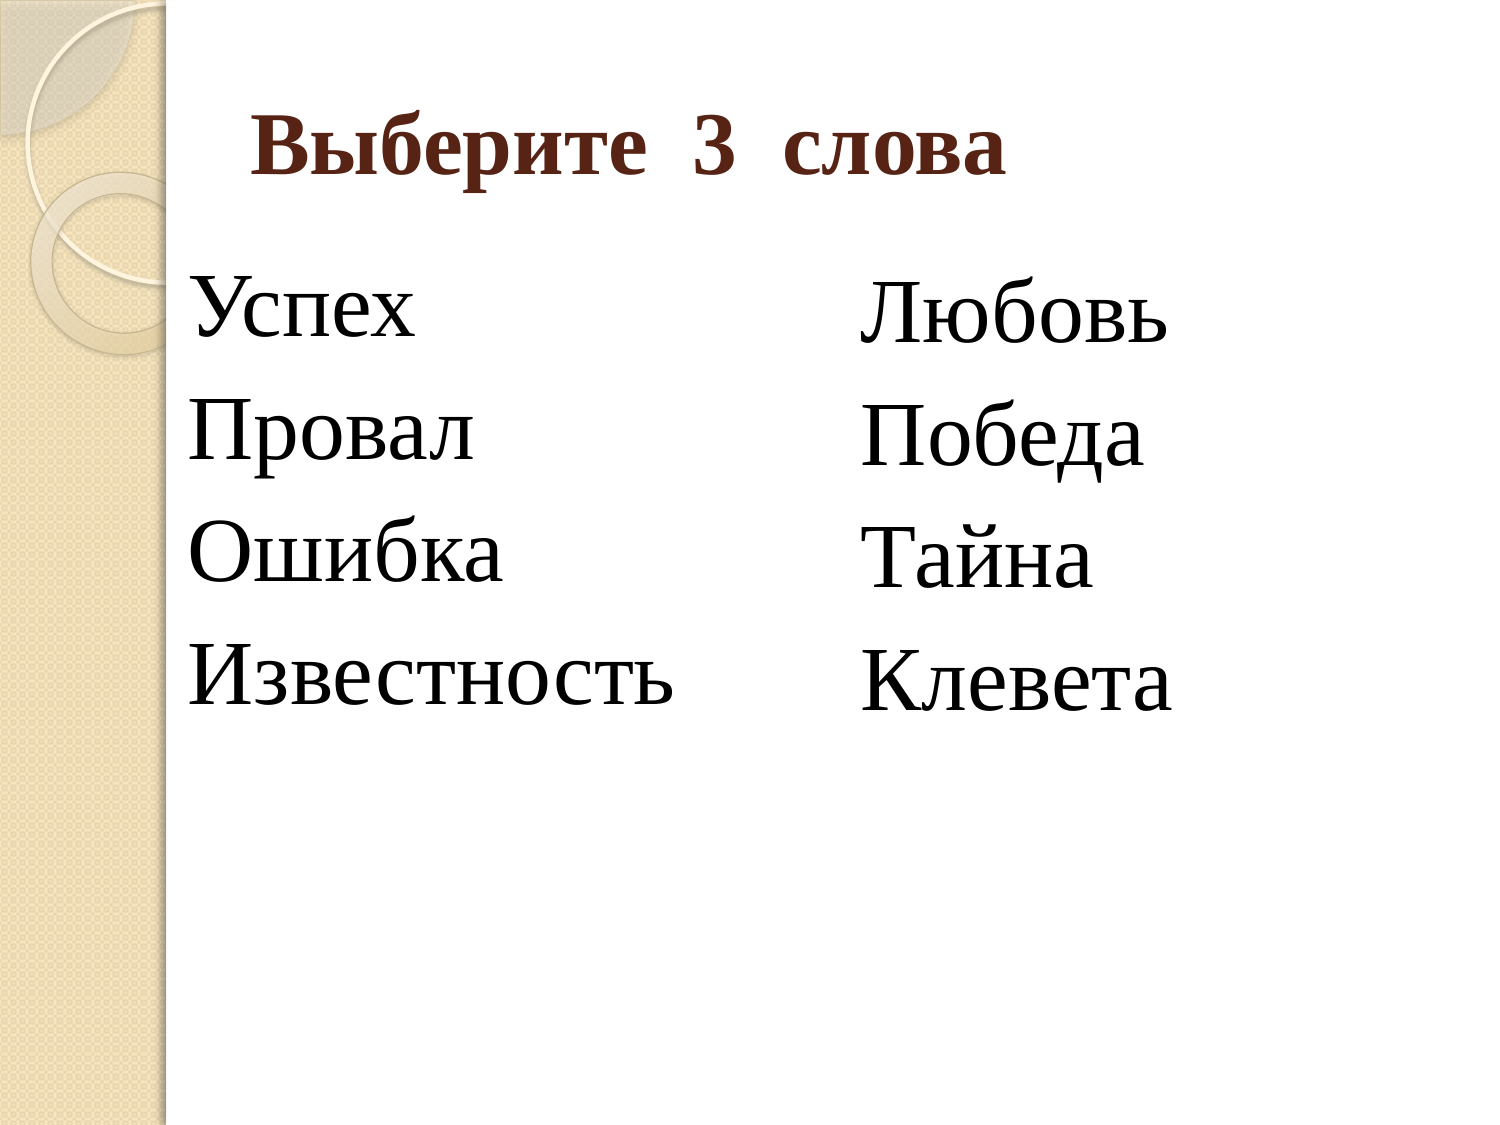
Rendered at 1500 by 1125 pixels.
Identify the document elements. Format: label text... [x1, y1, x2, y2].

text_box Любовь Победа Тайна Клевета [832, 243, 1324, 1031]
title Выберите 3 слова [235, 45, 1466, 233]
list Успех Провал Ошибка Известность [159, 237, 727, 1025]
